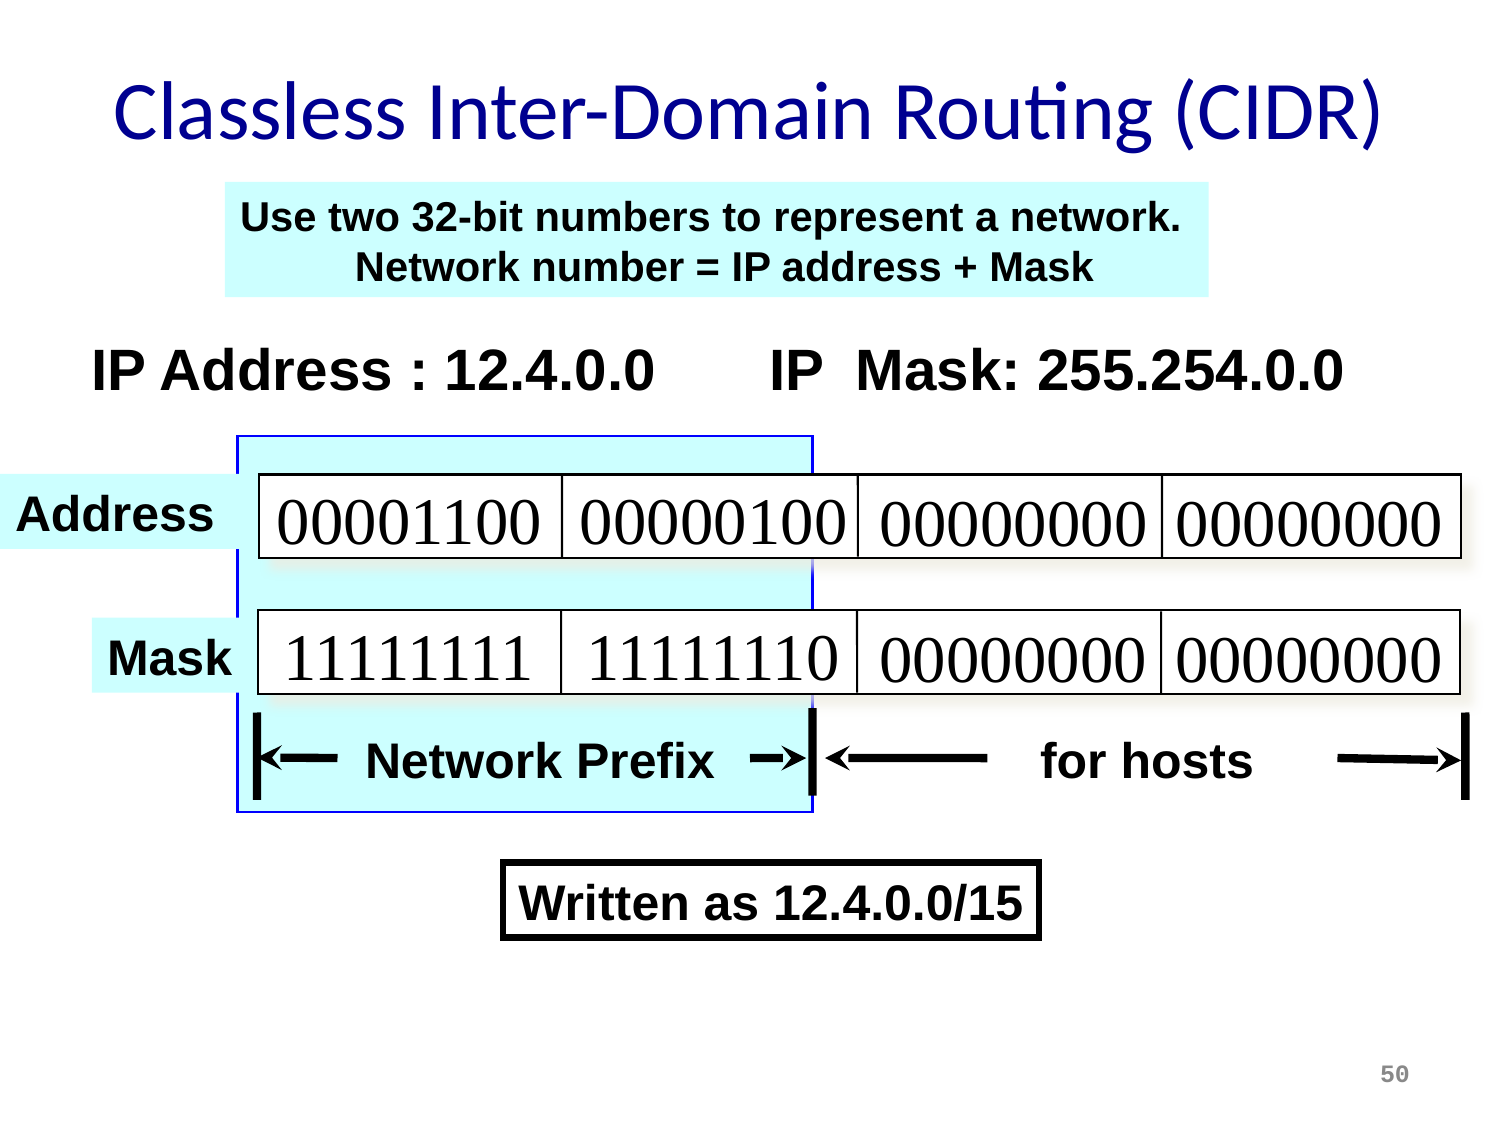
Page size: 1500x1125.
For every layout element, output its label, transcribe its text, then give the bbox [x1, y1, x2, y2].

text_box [258, 470, 1462, 568]
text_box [257, 606, 1461, 704]
text_box Network Prefix [349, 720, 745, 796]
text_box IP Address : 12.4.0.0 IP Mask: 255.254.0.0 [76, 324, 1363, 411]
text_box [1448, 753, 1462, 767]
text_box Address [0, 473, 245, 549]
text_box Use two 32-bit numbers to represent a network. Network number = IP address + Mask [224, 181, 1209, 298]
text_box for hosts [1024, 720, 1284, 796]
text_box Mask [91, 617, 248, 693]
text_box Written as 12.4.0.0/15 [503, 862, 1039, 938]
text_box [825, 751, 838, 765]
text_box [793, 751, 807, 765]
title Classless Inter-Domain Routing (CIDR) [75, 12, 1425, 200]
text_box [257, 751, 270, 764]
slide_number 50 [1074, 1042, 1425, 1103]
text_box [237, 436, 813, 813]
